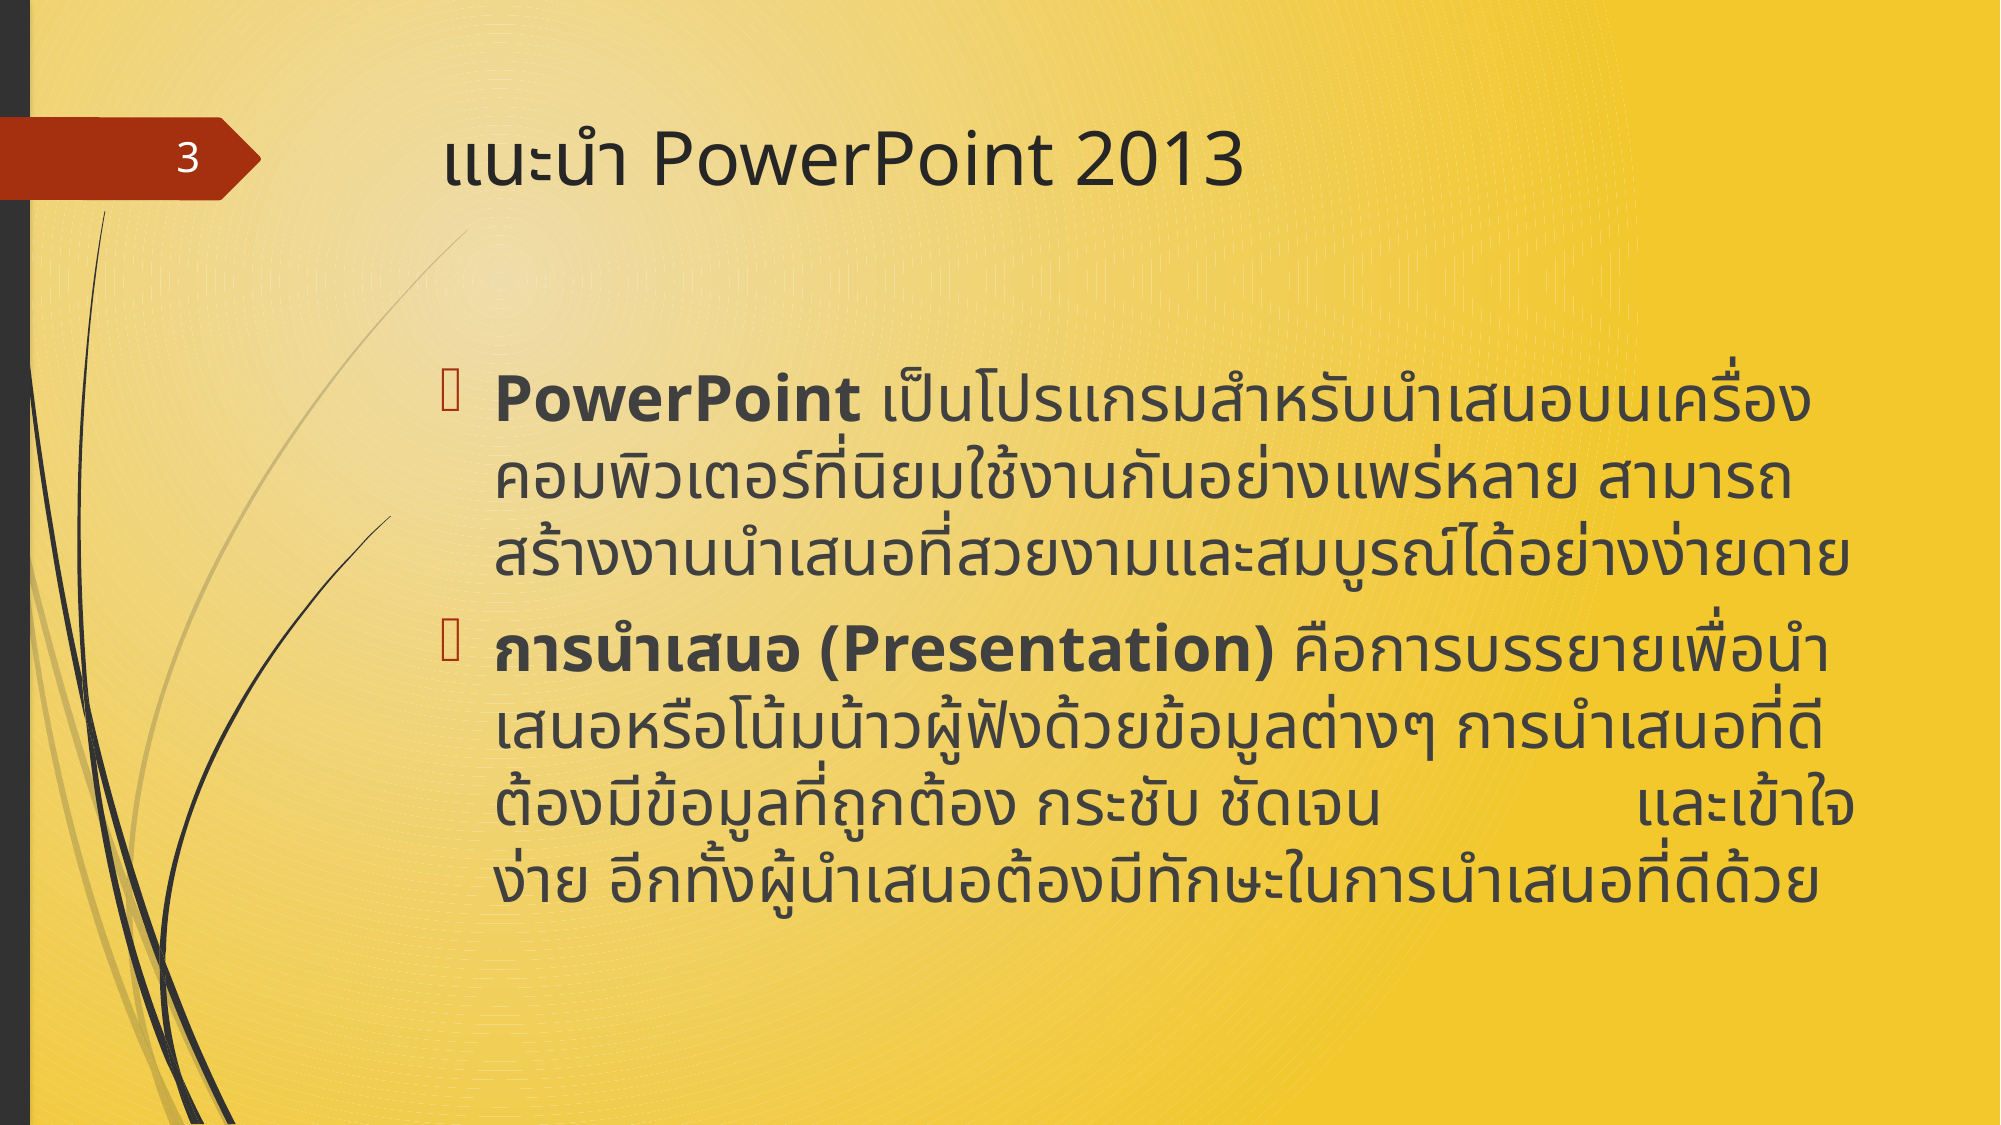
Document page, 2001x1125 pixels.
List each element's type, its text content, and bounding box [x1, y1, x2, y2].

slide_number 3 [87, 129, 216, 190]
list PowerPoint เป็นโปรแกรมสำหรับนำเสนอบนเครื่องคอมพิวเตอร์ที่นิยมใช้งานกันอย่างแพร่หลาย สามารถสร้างงานนำเสนอที่สวยงามและสมบูรณ์ได้อย่างง่ายดาย การนำเสนอ (Presentation) คือการบรรยายเพื่อนำเสนอหรือโน้มน้าวผู้ฟังด้วยข้อมูลต่างๆ การนำเสนอที่ดีต้องมีข้อมูลที่ถูกต้อง กระชับ ชัดเจน และเข้าใจง่าย อีกทั้งผู้นำเสนอต้องมีทักษะในการนำเสนอที่ดีด้วย [424, 350, 1888, 970]
title แนะนำ PowerPoint 2013 [425, 102, 1888, 313]
